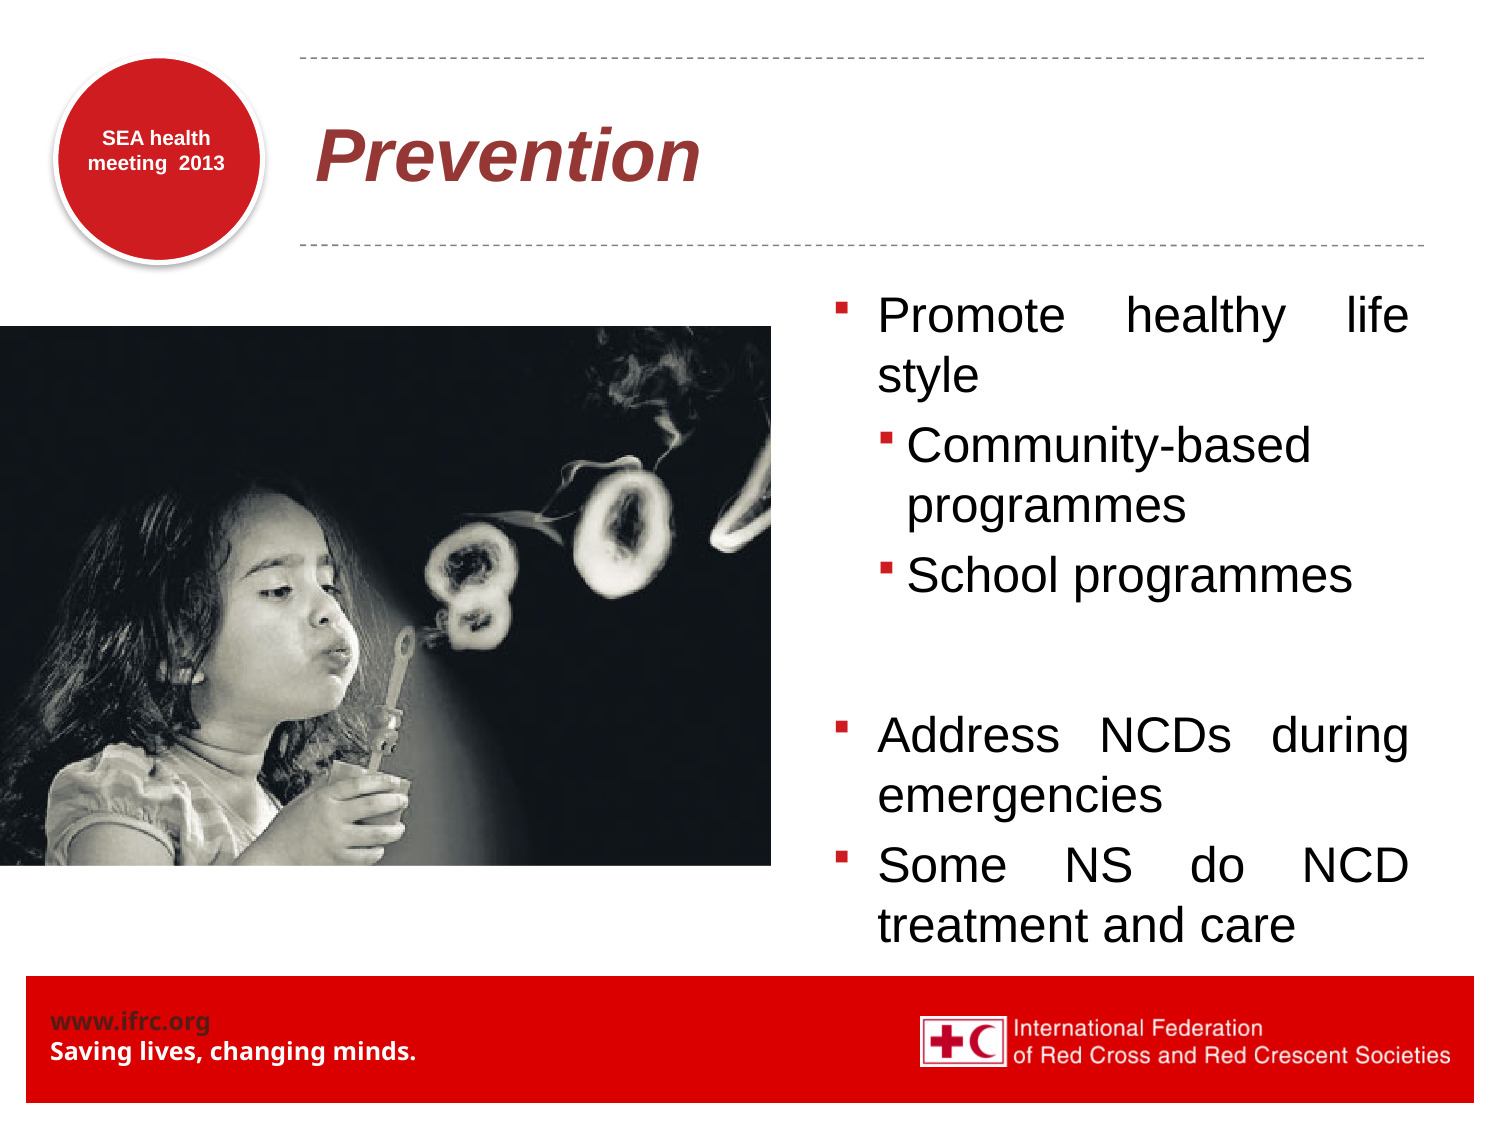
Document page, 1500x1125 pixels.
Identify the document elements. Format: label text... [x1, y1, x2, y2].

picture [0, 325, 771, 866]
list Promote healthy life style Community-based programmes School programmes Address NCDs during emergencies Some NS do NCD treatment and care [817, 274, 1426, 963]
title Prevention [299, 57, 1426, 246]
picture [920, 1016, 1450, 1067]
